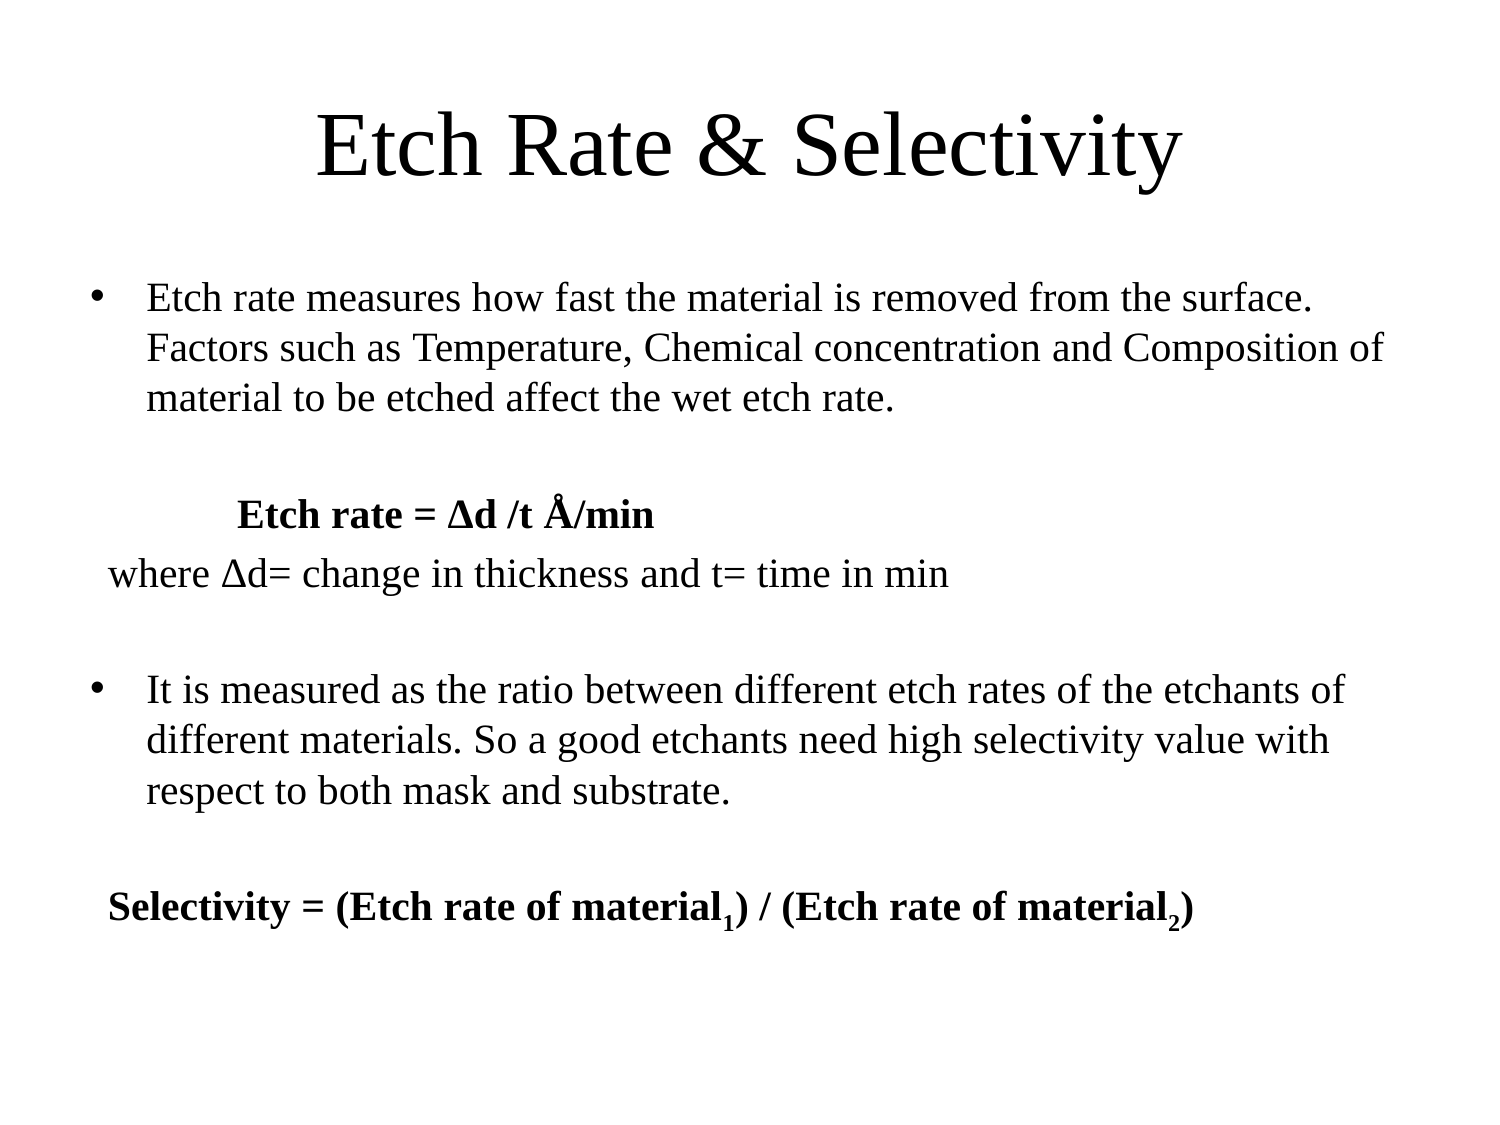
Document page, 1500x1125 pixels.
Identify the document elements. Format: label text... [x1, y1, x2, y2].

list Etch rate measures how fast the material is removed from the surface. Factors such as Temperature, Chemical concentration and Composition of material to be etched affect the wet etch rate. Etch rate = Δd /t Å/min where Δd= change in thickness and t= time in min It is measured as the ratio between different etch rates of the etchants of different materials. So a good etchants need high selectivity value with respect to both mask and substrate. Selectivity = (Etch rate of material1) / (Etch rate of material2) [75, 262, 1425, 1005]
title Etch Rate & Selectivity [75, 45, 1425, 233]
